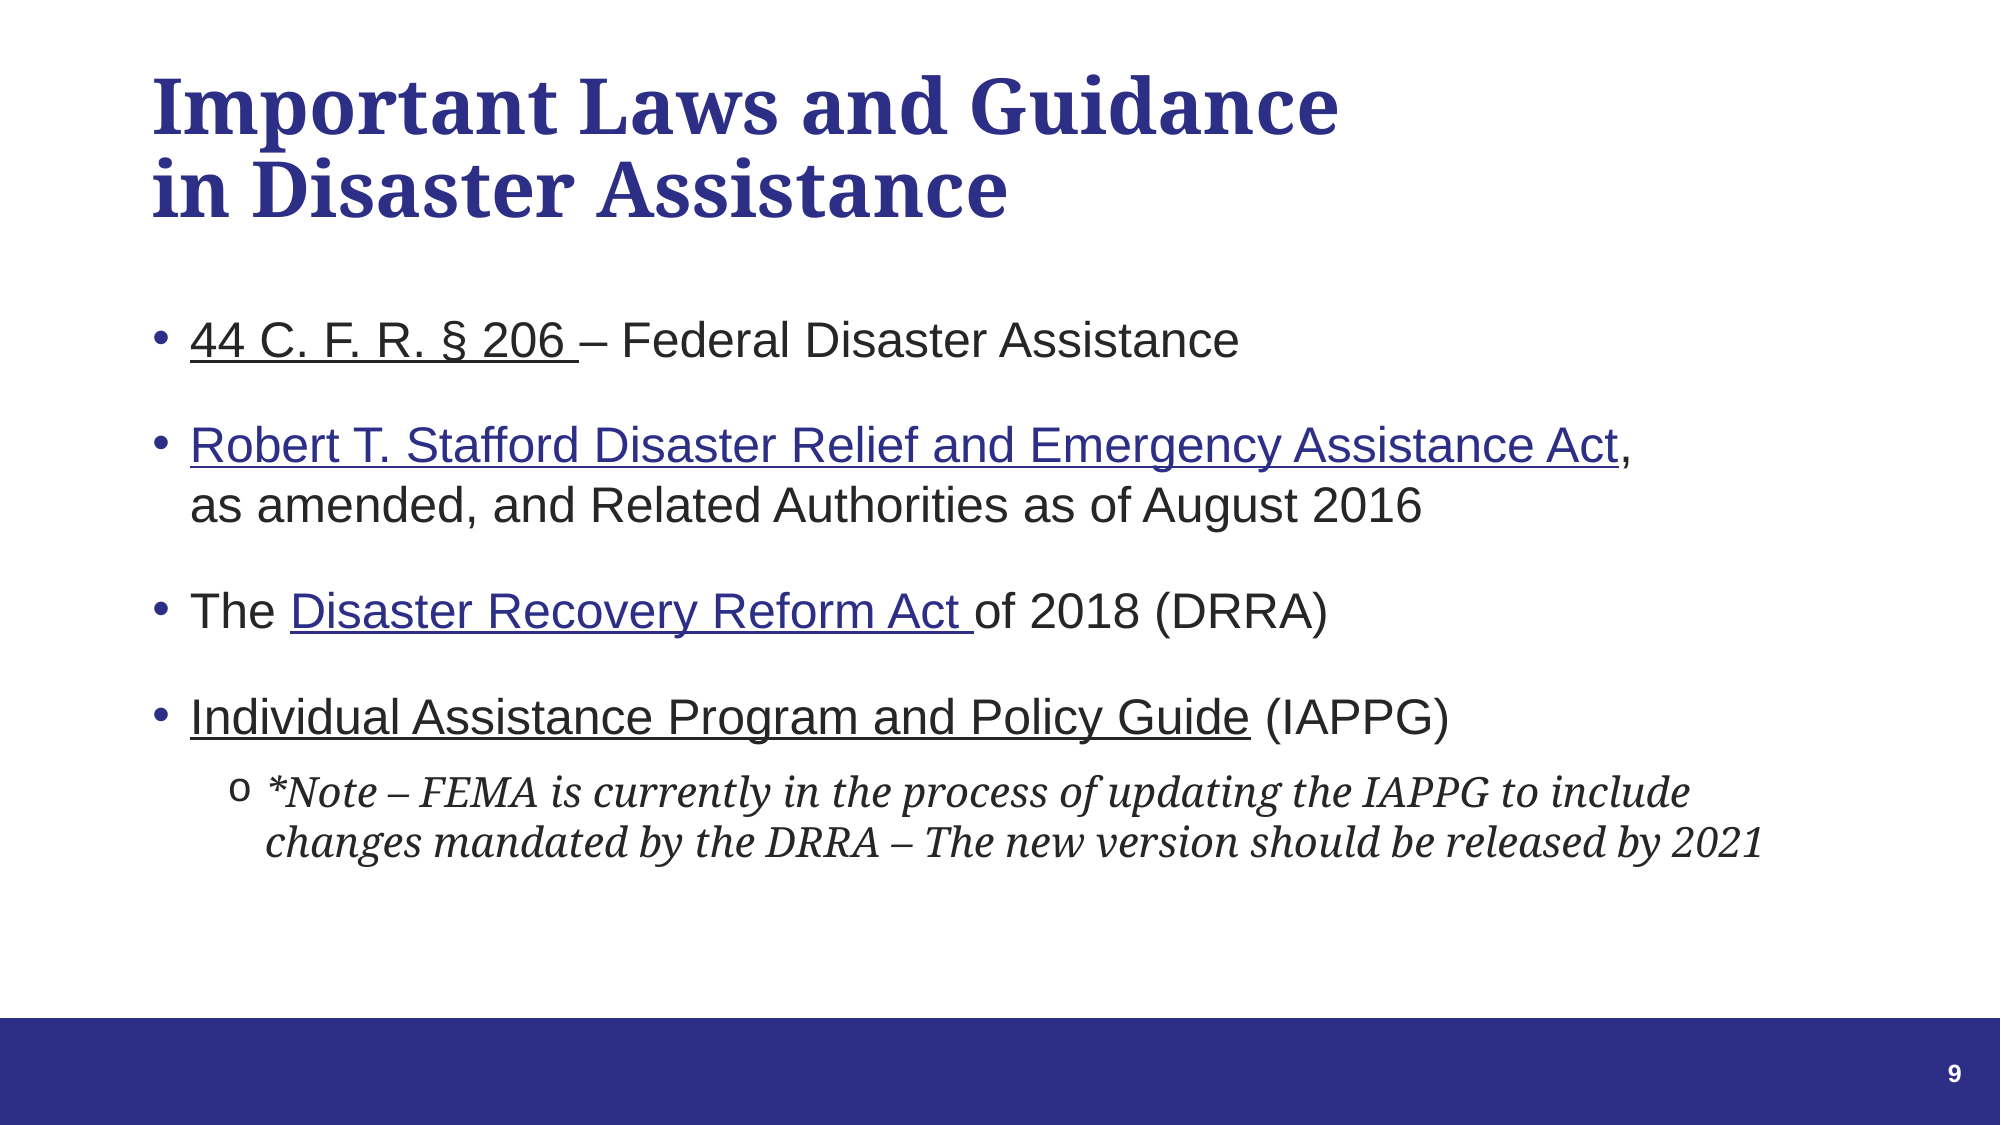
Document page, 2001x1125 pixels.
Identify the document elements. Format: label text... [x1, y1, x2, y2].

slide_number 9 [1412, 1042, 1977, 1103]
title Important Laws and Guidance in Disaster Assistance [137, 59, 1863, 242]
list 44 C. F. R. § 206 – Federal Disaster Assistance Robert T. Stafford Disaster Relief and Emergency Assistance Act, as amended, and Related Authorities as of August 2016 The Disaster Recovery Reform Act of 2018 (DRRA) Individual Assistance Program and Policy Guide (IAPPG) *Note – FEMA is currently in the process of updating the IAPPG to include changes mandated by the DRRA – The new version should be released by 2021 [137, 299, 1863, 964]
